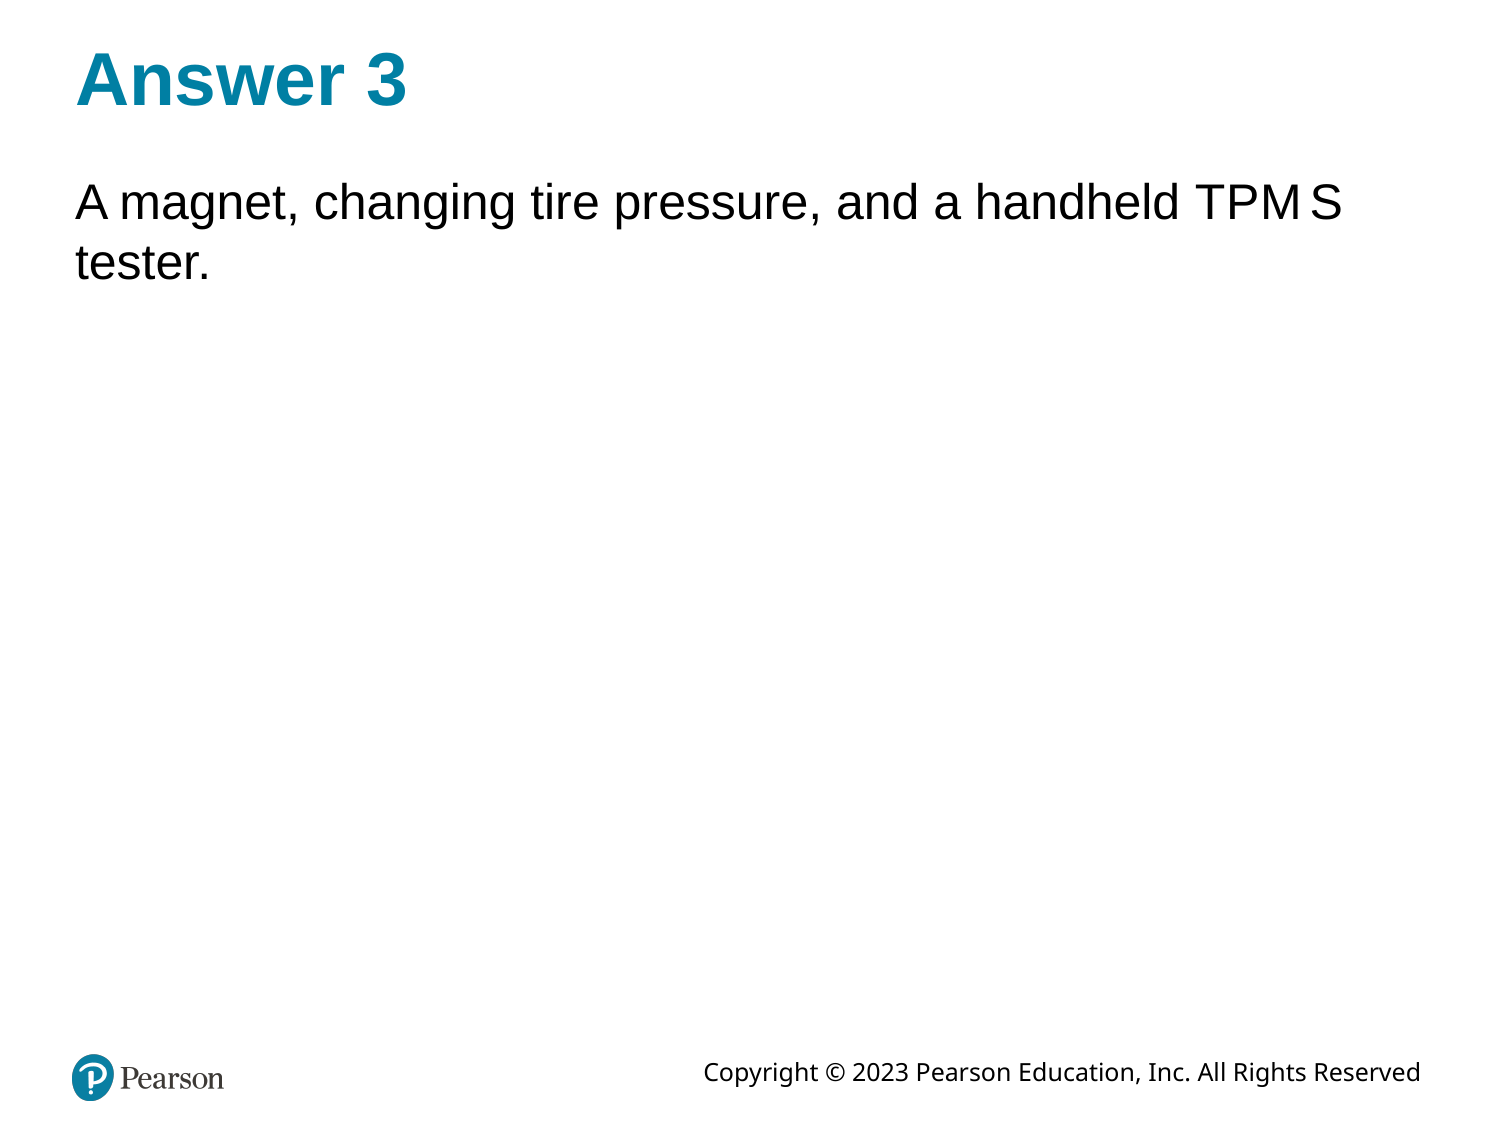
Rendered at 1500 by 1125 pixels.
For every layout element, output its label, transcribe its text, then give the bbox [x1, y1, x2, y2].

picture [72, 1087, 83, 1101]
picture [72, 1054, 88, 1070]
list A magnet, changing tire pressure, and a handheld T P M S tester. [75, 162, 1425, 815]
title Answer 3 [75, 0, 1425, 128]
picture [98, 1054, 224, 1101]
picture [80, 1063, 106, 1088]
